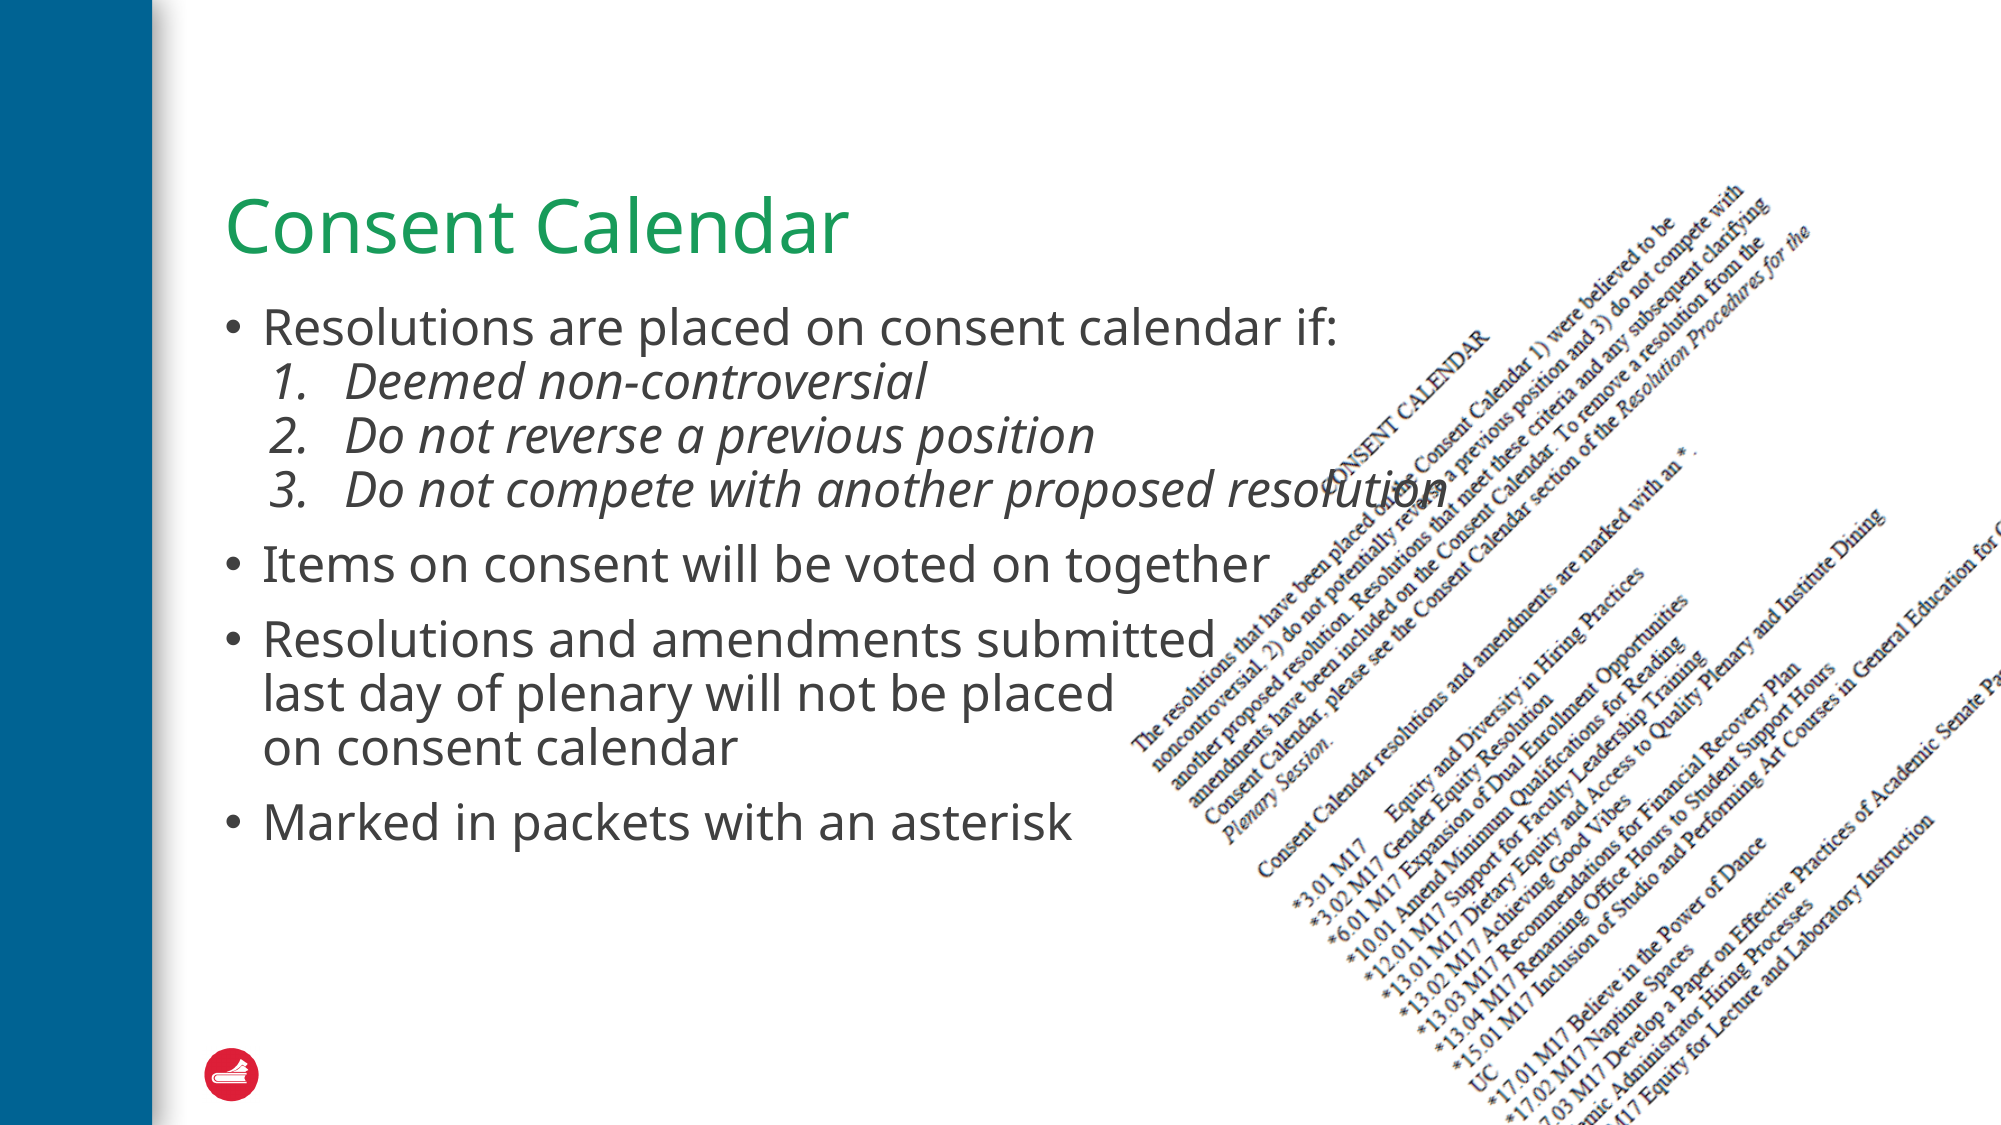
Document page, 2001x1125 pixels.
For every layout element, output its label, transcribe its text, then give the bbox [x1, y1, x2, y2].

picture [1216, 301, 2000, 1026]
list Resolutions are placed on consent calendar if: Deemed non-controversial Do not reverse a previous position Do not compete with another proposed resolution Items on consent will be voted on together Resolutions and amendments submitted last day of plenary will not be placed on consent calendar Marked in packets with an asterisk [209, 294, 1860, 1020]
picture [202, 1046, 260, 1103]
title Consent Calendar [209, 59, 1858, 278]
